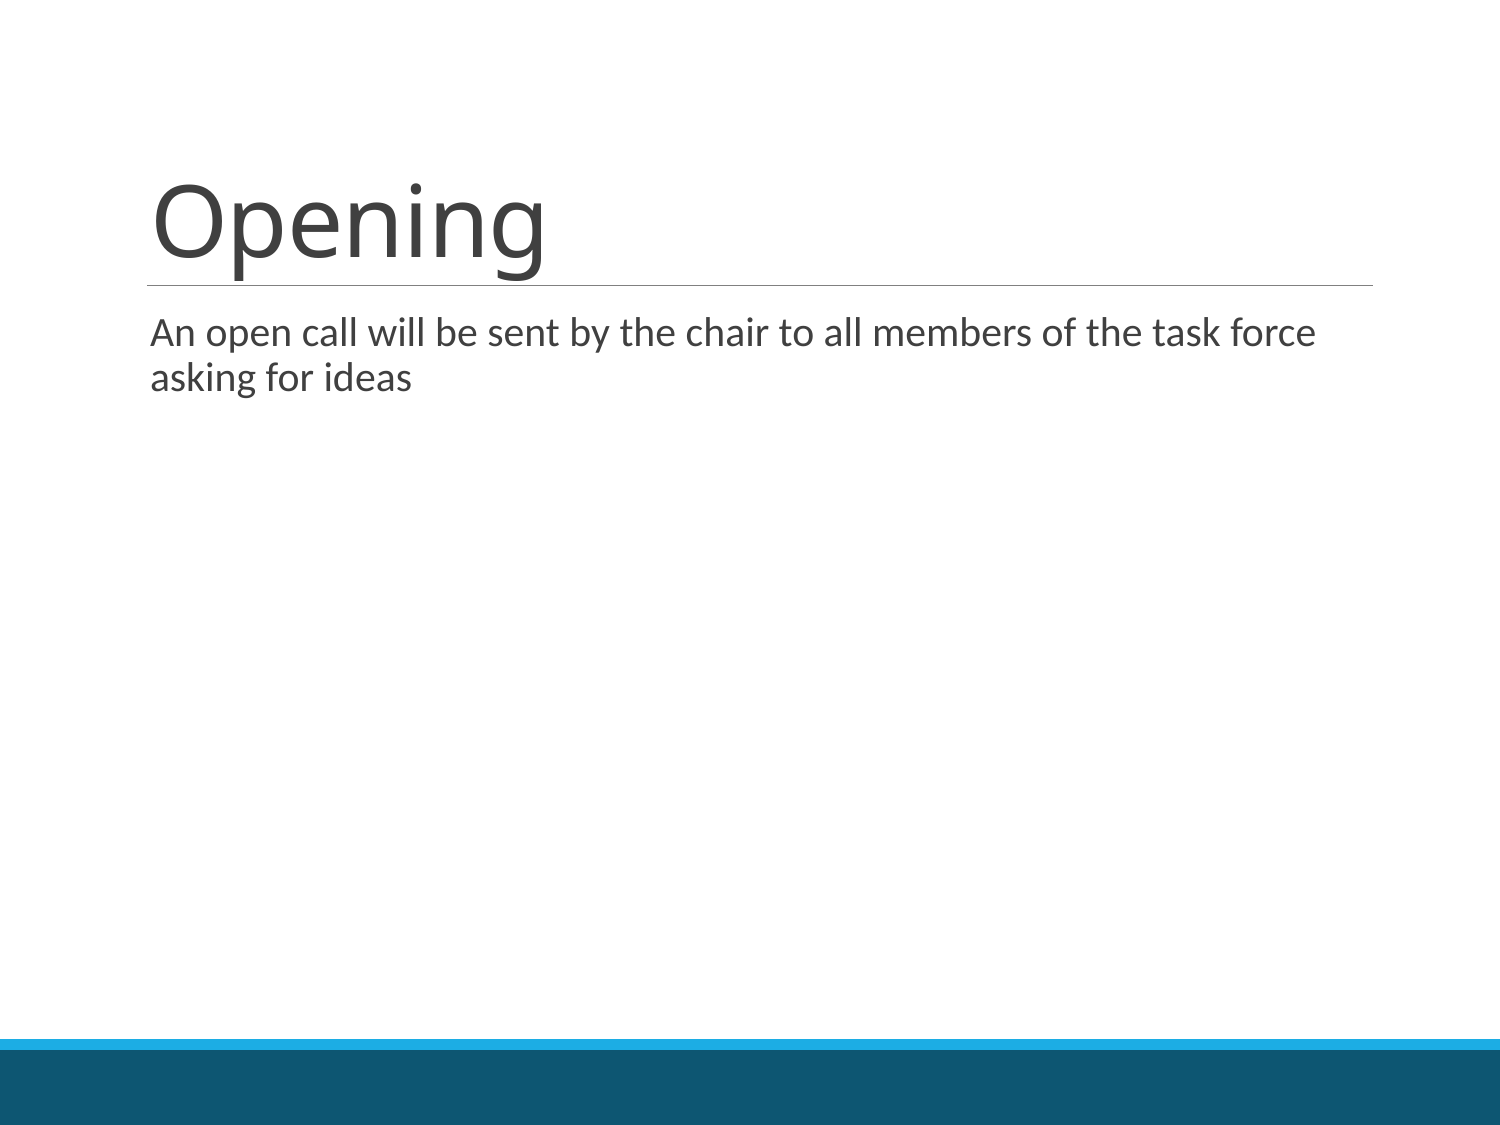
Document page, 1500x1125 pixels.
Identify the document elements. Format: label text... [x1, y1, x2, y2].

title Opening [135, 47, 1373, 285]
list An open call will be sent by the chair to all members of the task force asking for ideas [135, 302, 1373, 963]
